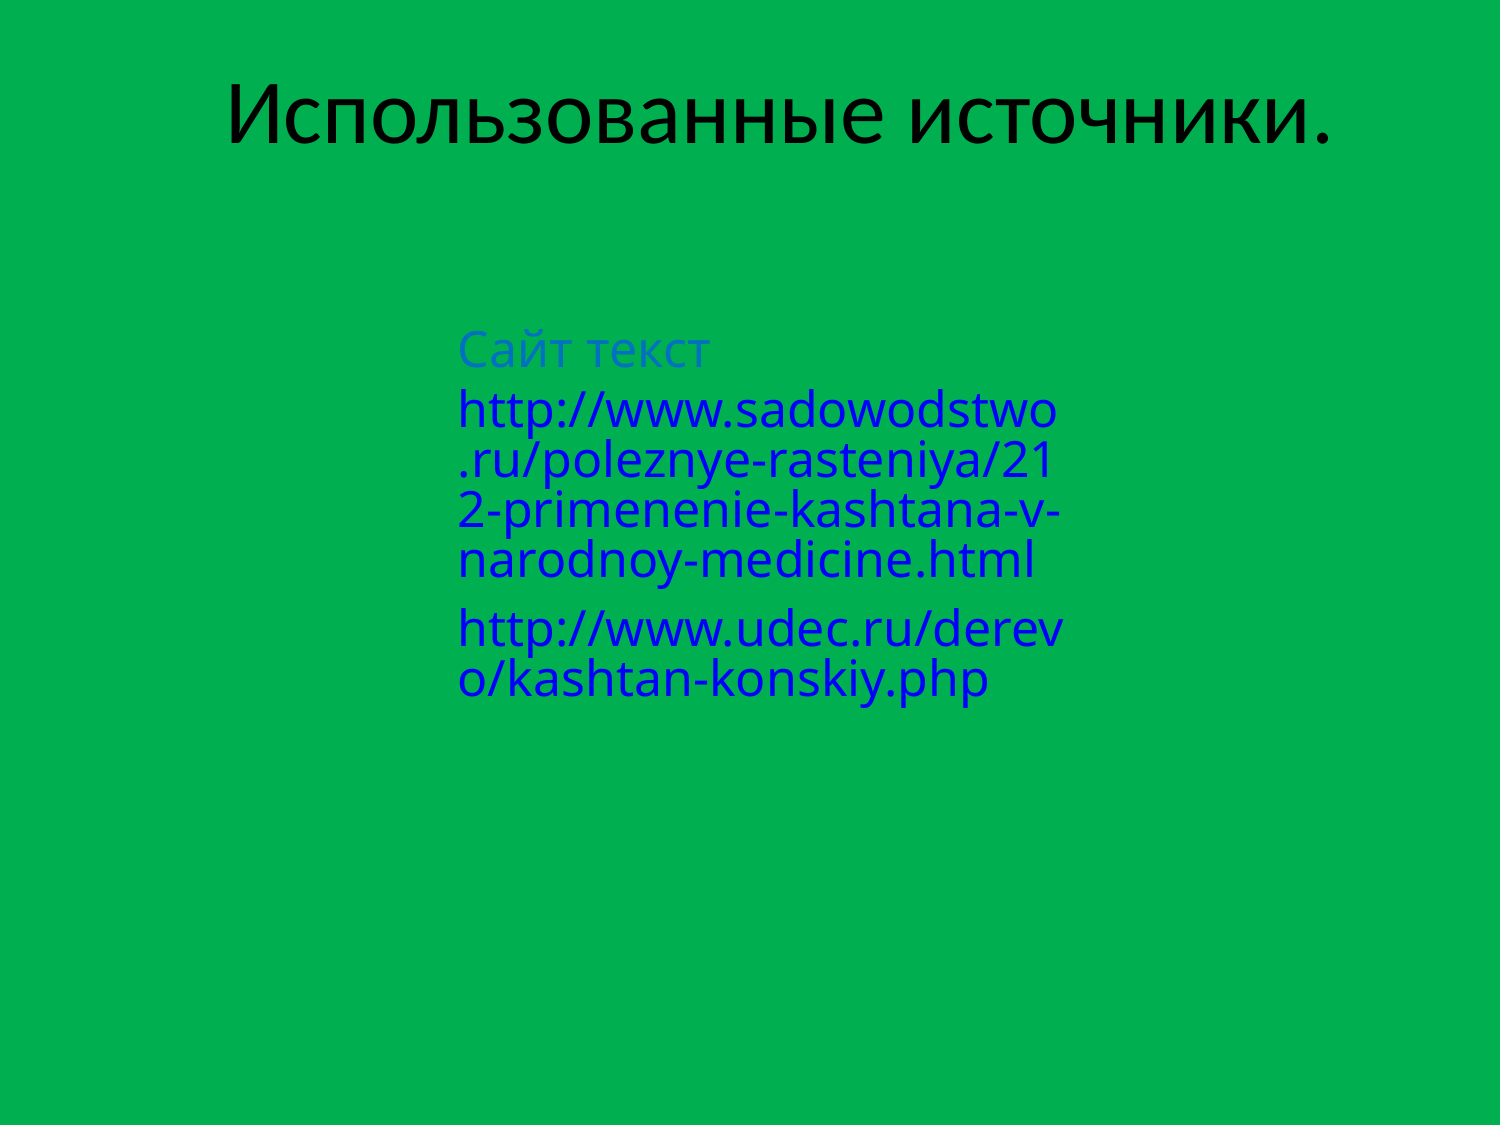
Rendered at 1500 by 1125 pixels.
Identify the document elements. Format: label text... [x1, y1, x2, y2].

text_box Сайт текст http://www.sadowodstwo.ru/poleznye-rasteniya/212-primenenie-kashtana-v-narodnoy-medicine.html http://www.udec.ru/derevo/kashtan-konskiy.php [442, 310, 1088, 567]
title Использованные источники. [206, 42, 1355, 171]
